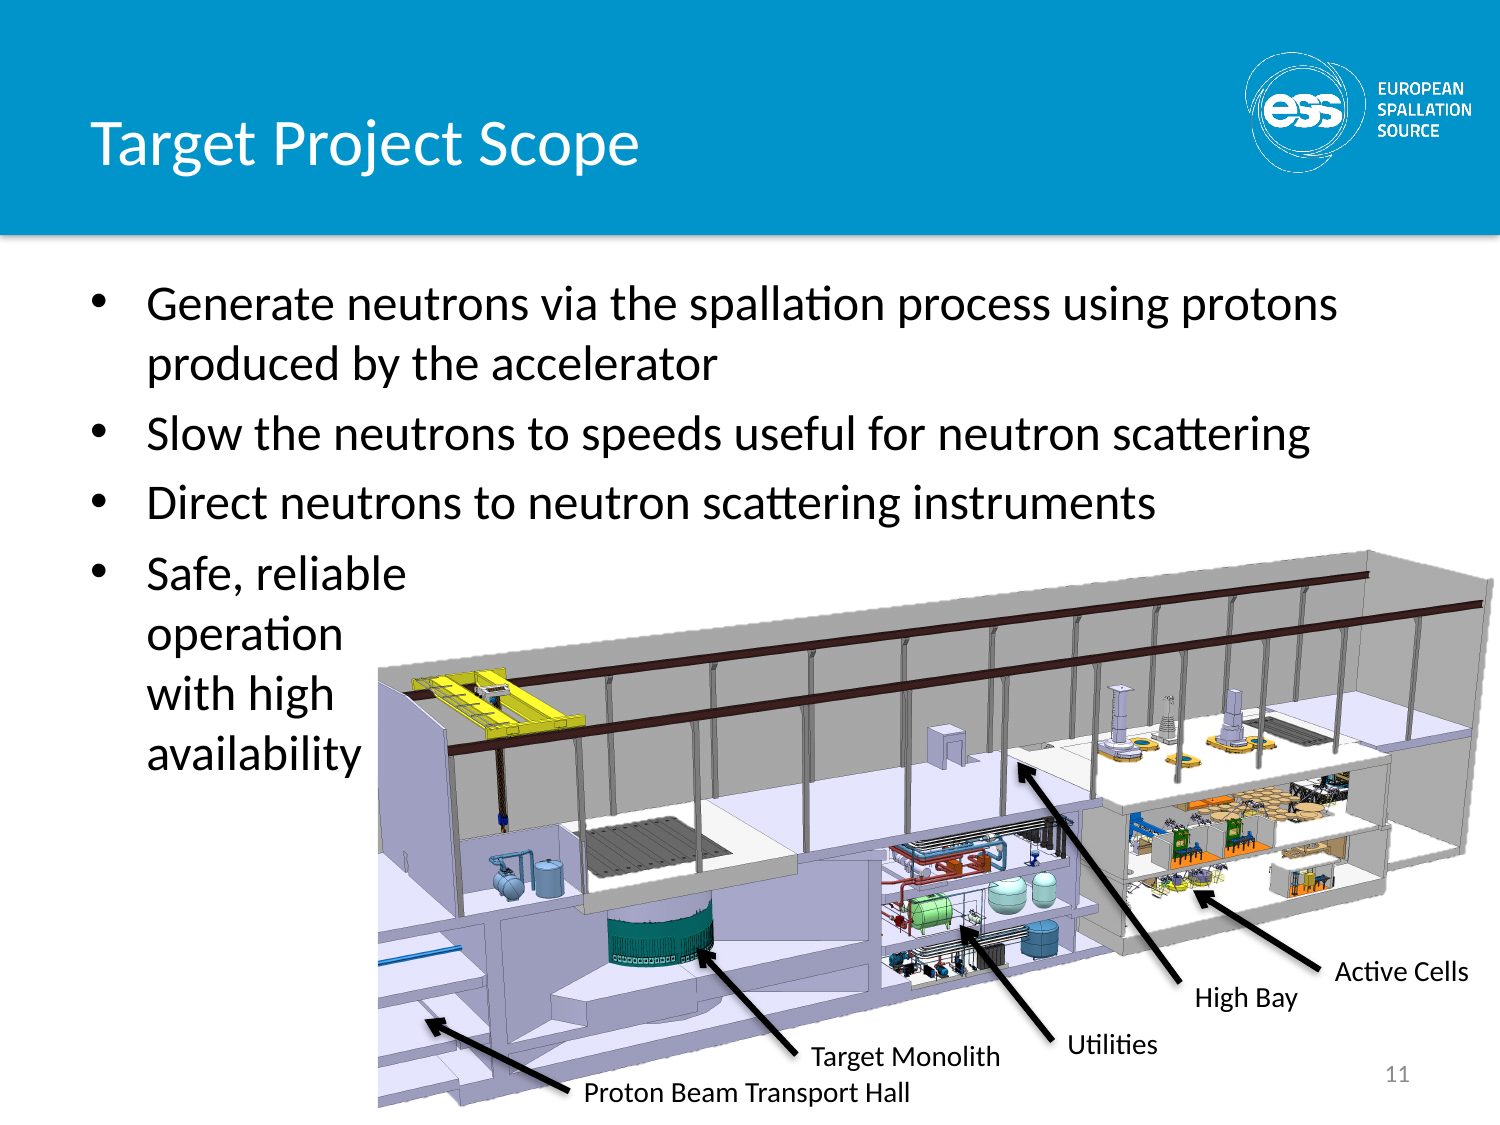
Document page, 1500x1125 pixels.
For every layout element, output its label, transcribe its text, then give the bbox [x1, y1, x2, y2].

picture [1432, 125, 1438, 136]
picture [1379, 83, 1385, 94]
picture [1422, 125, 1428, 134]
picture [1398, 109, 1406, 115]
picture [1423, 83, 1430, 94]
picture [1418, 104, 1423, 115]
title Target Project Scope [75, 45, 1247, 233]
list Generate neutrons via the spallation process using protons produced by the accelerator Slow the neutrons to speeds useful for neutron scattering Direct neutrons to neutron scattering instruments Safe, reliable operation with high availability [75, 262, 1425, 1005]
picture [1409, 104, 1415, 115]
picture [1400, 83, 1407, 94]
picture [1264, 94, 1342, 127]
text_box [377, 526, 1500, 1125]
picture [1443, 86, 1450, 93]
picture [1436, 104, 1444, 115]
picture [1389, 104, 1393, 115]
picture [1454, 83, 1458, 94]
